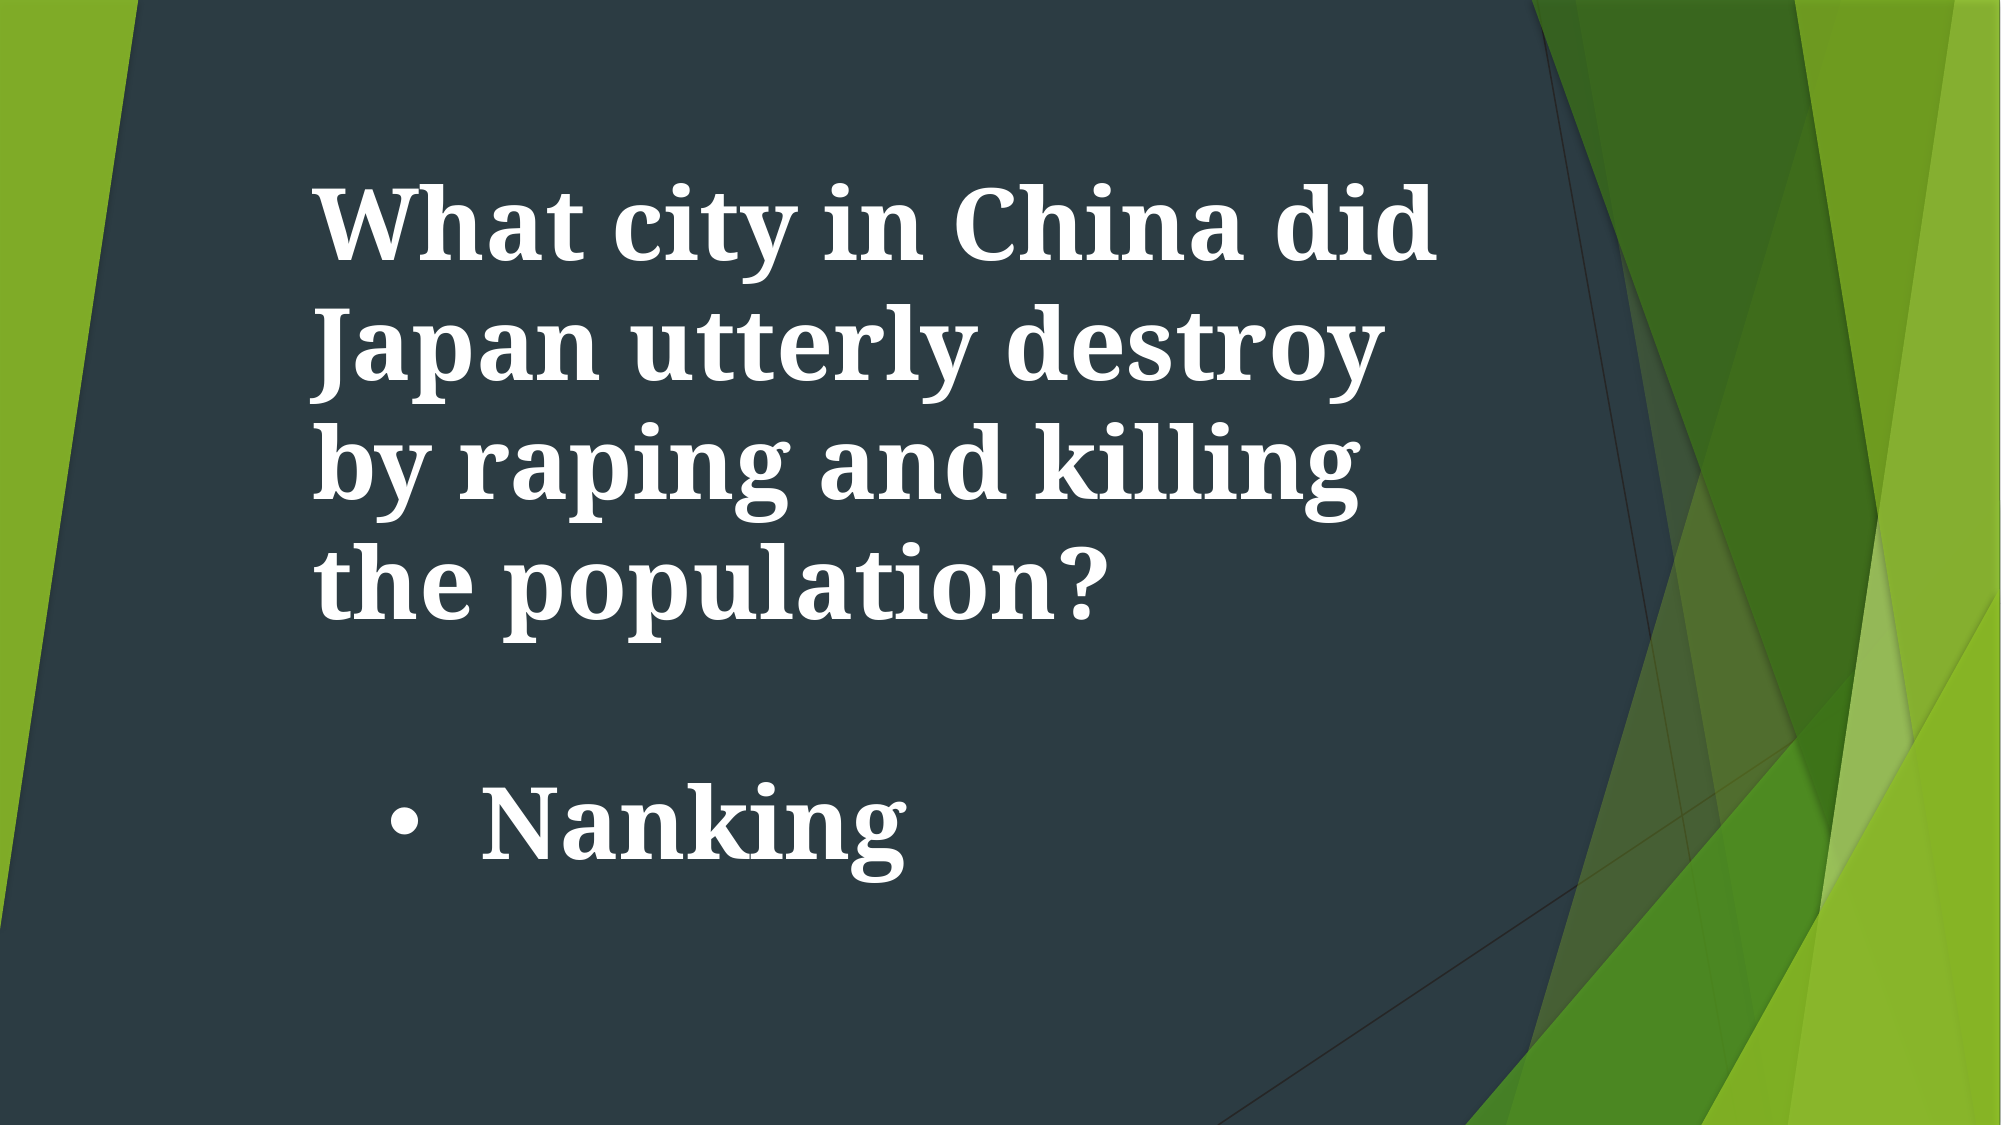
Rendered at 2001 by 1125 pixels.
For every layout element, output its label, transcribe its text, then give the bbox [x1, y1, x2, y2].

text_box What city in China did Japan utterly destroy by raping and killing the population? Nanking [297, 152, 1537, 887]
